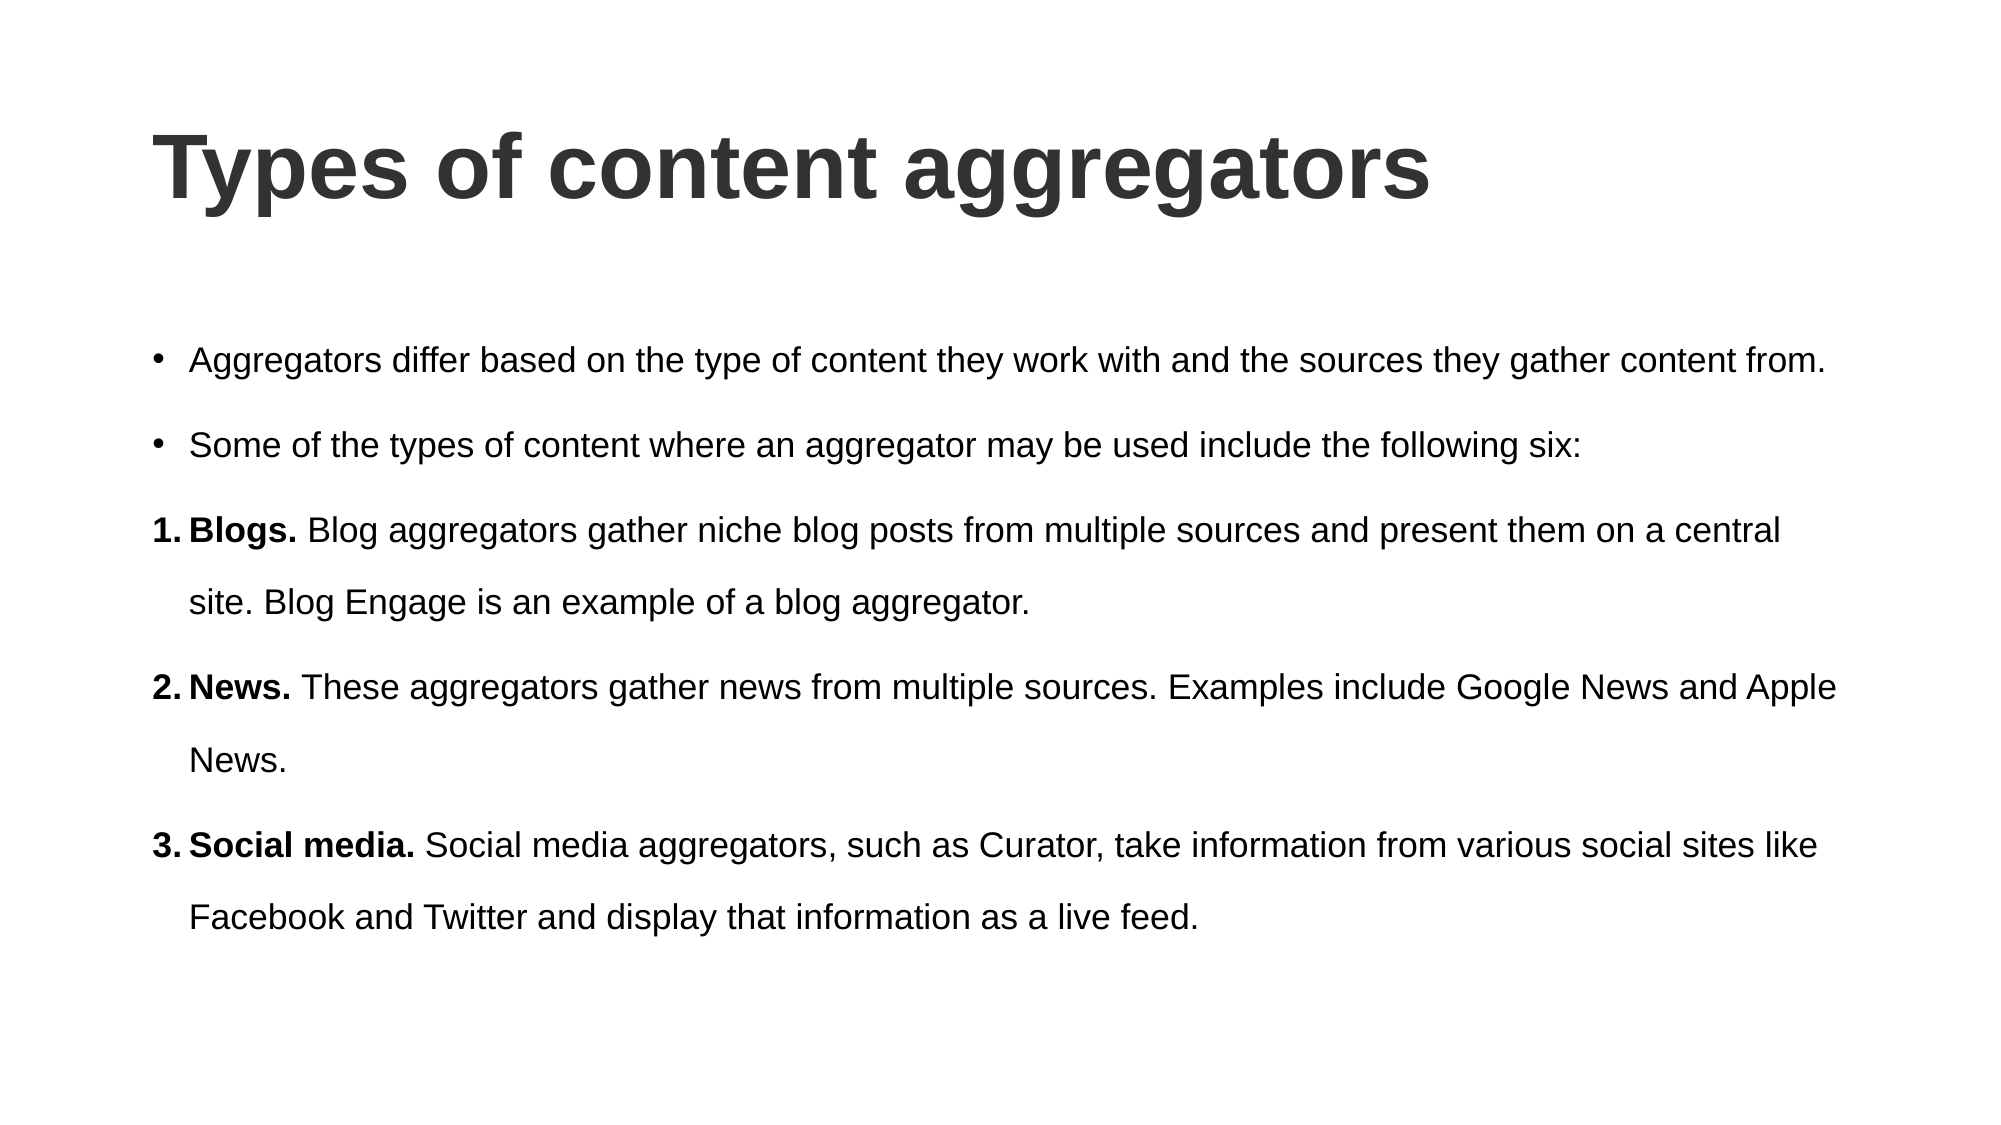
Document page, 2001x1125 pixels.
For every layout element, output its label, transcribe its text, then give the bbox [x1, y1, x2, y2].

title Types of content aggregators [137, 59, 1863, 278]
list Aggregators differ based on the type of content they work with and the sources they gather content from. Some of the types of content where an aggregator may be used include the following six: Blogs. Blog aggregators gather niche blog posts from multiple sources and present them on a central site. Blog Engage is an example of a blog aggregator. News. These aggregators gather news from multiple sources. Examples include Google News and Apple News. Social media. Social media aggregators, such as Curator, take information from various social sites like Facebook and Twitter and display that information as a live feed. [137, 299, 1863, 1014]
